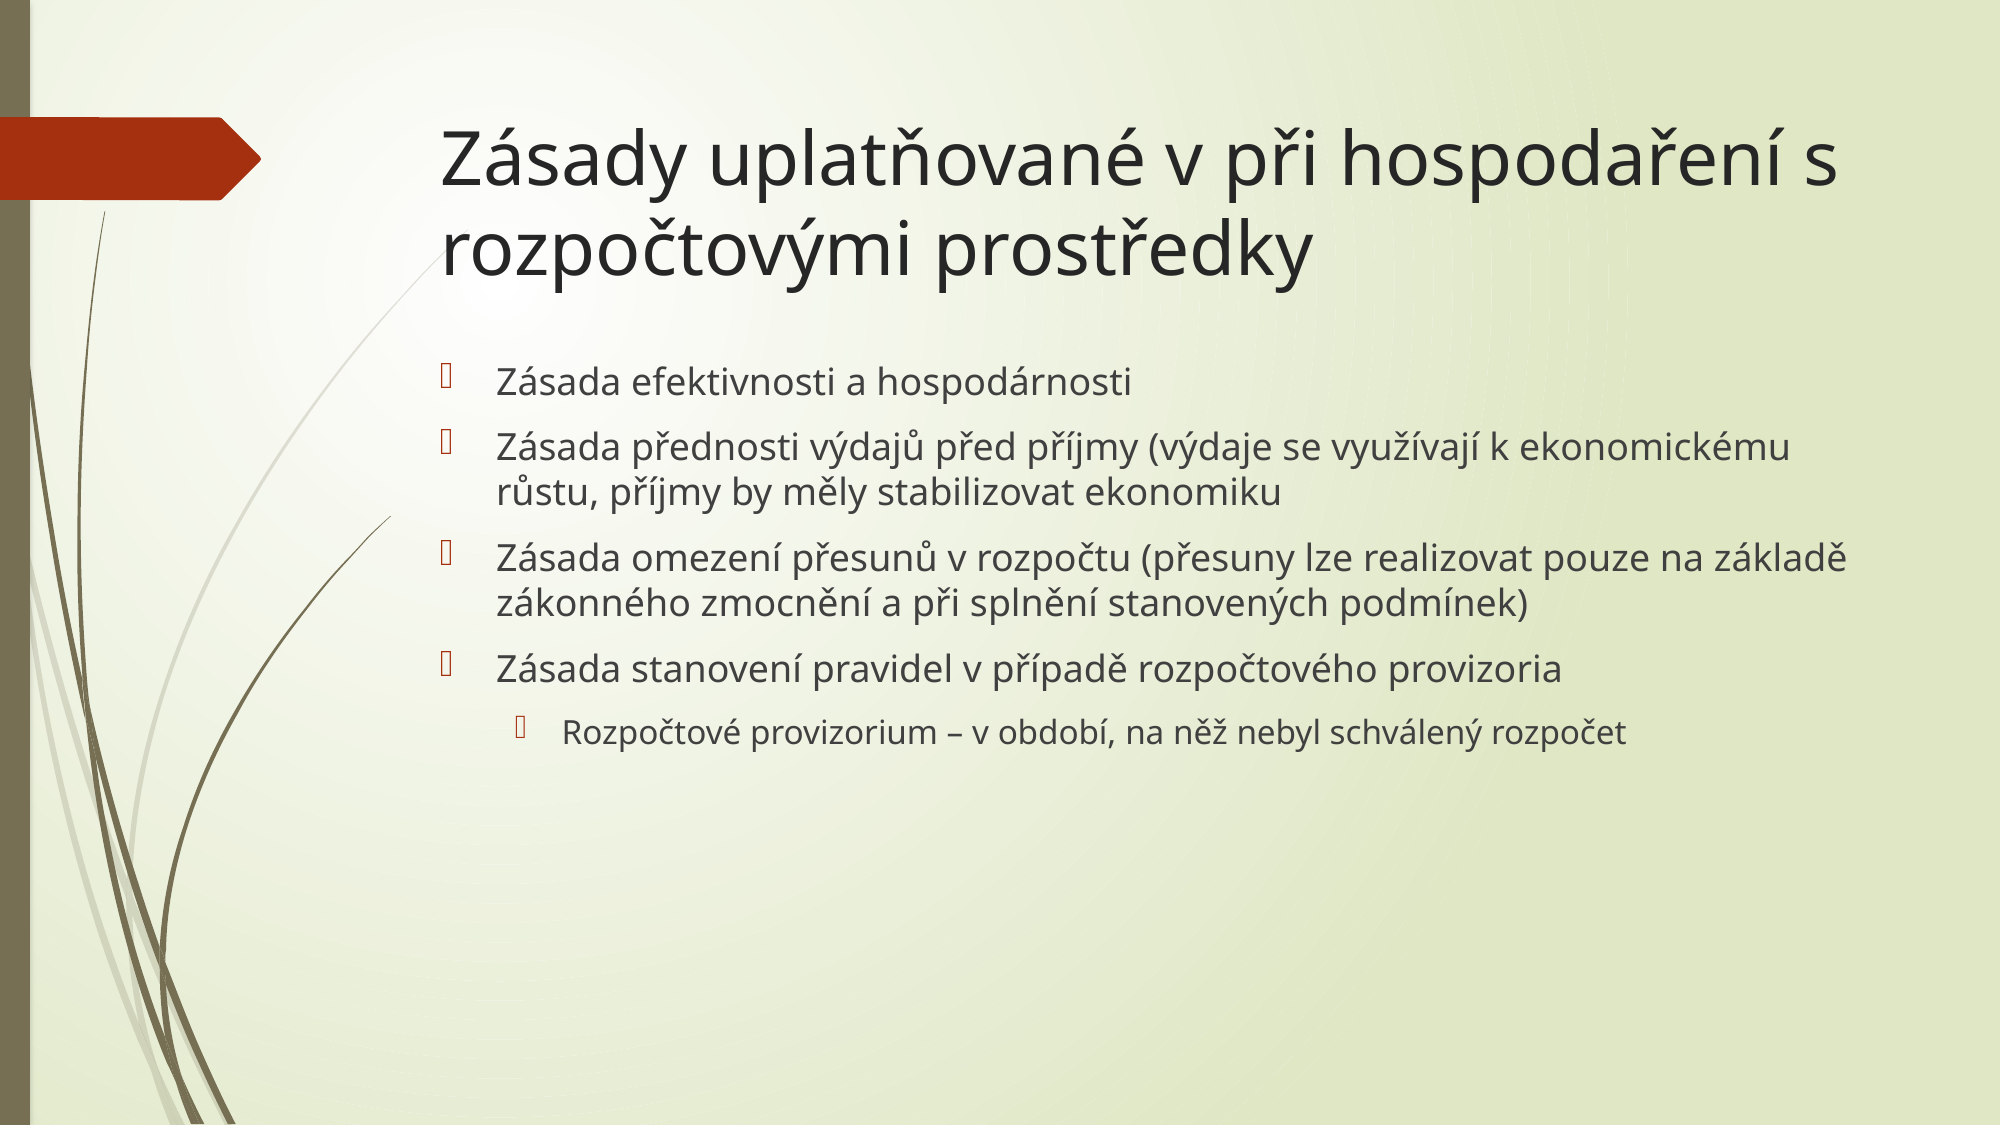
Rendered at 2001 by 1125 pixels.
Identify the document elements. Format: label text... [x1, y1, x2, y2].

title Zásady uplatňované v při hospodaření s rozpočtovými prostředky [425, 102, 1888, 313]
list Zásada efektivnosti a hospodárnosti Zásada přednosti výdajů před příjmy (výdaje se využívají k ekonomickému růstu, příjmy by měly stabilizovat ekonomiku Zásada omezení přesunů v rozpočtu (přesuny lze realizovat pouze na základě zákonného zmocnění a při splnění stanovených podmínek) Zásada stanovení pravidel v případě rozpočtového provizoria Rozpočtové provizorium – v období, na něž nebyl schválený rozpočet [424, 350, 1888, 970]
